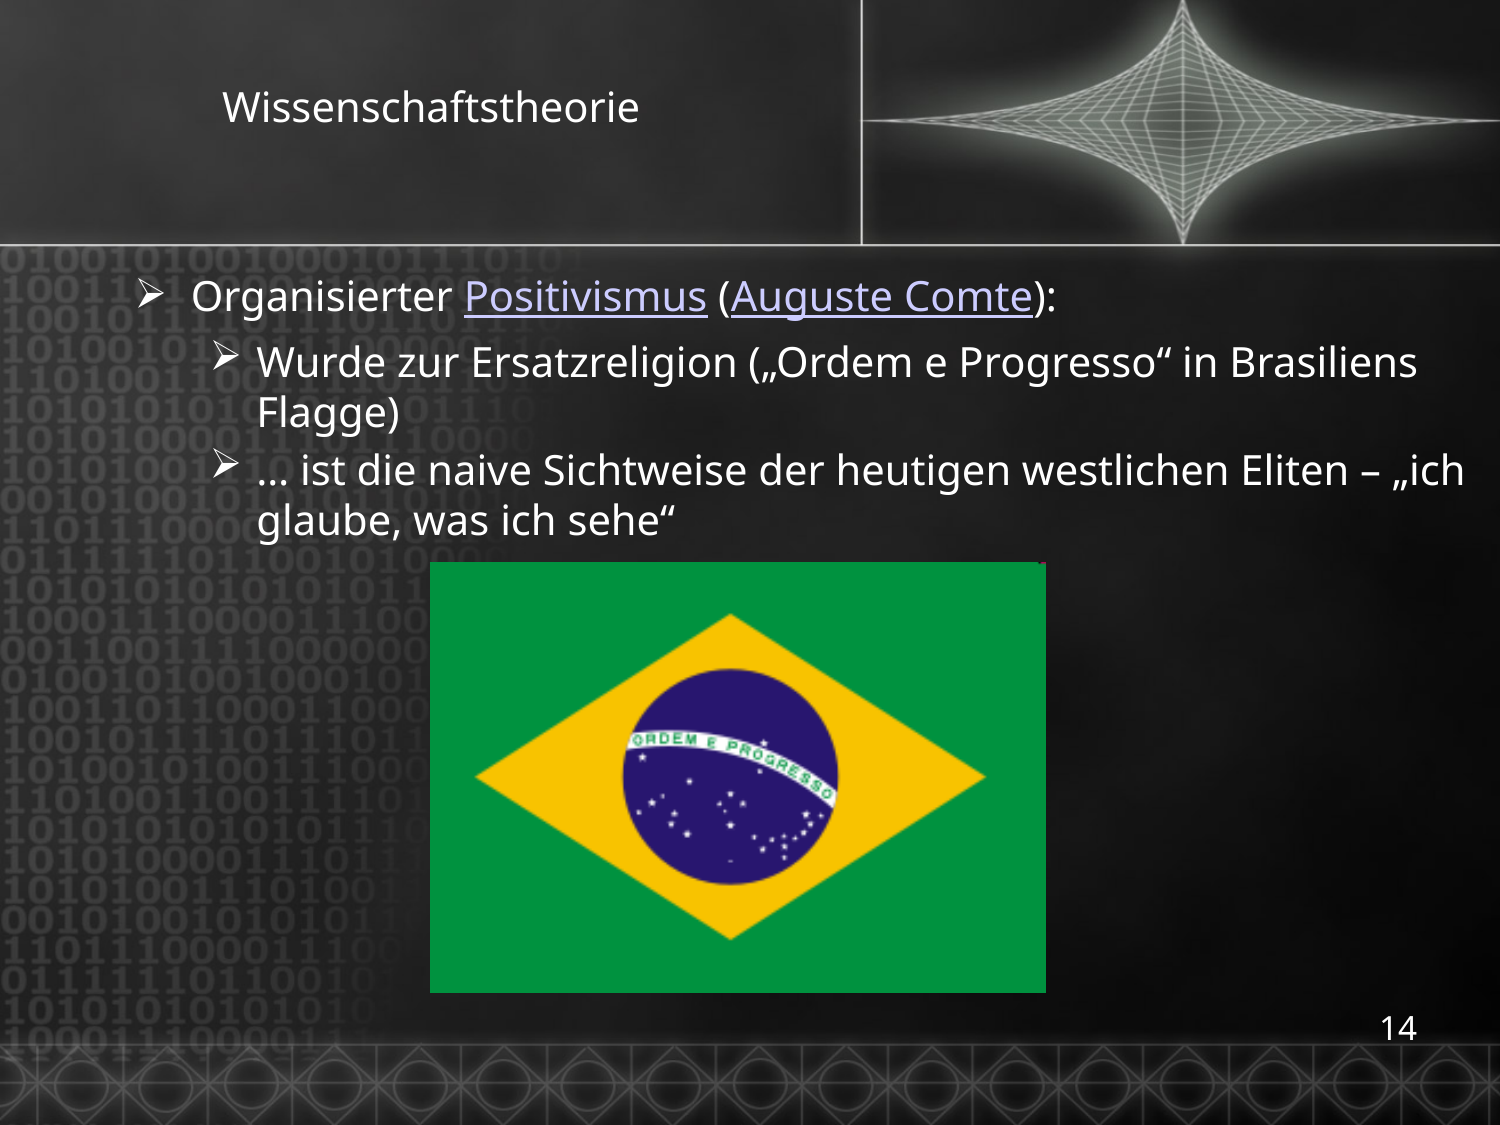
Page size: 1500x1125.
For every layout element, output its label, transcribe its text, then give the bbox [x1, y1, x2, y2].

picture [0, 0, 1500, 1125]
list Organisierter Positivismus (Auguste Comte): Wurde zur Ersatzreligion („Ordem e Progresso“ in Brasiliens Flagge) … ist die naive Sichtweise der heutigen westlichen Eliten – „ich glaube, was ich sehe“ [119, 262, 1500, 1035]
title Wissenschaftstheorie [0, 0, 863, 213]
picture [430, 562, 1046, 993]
